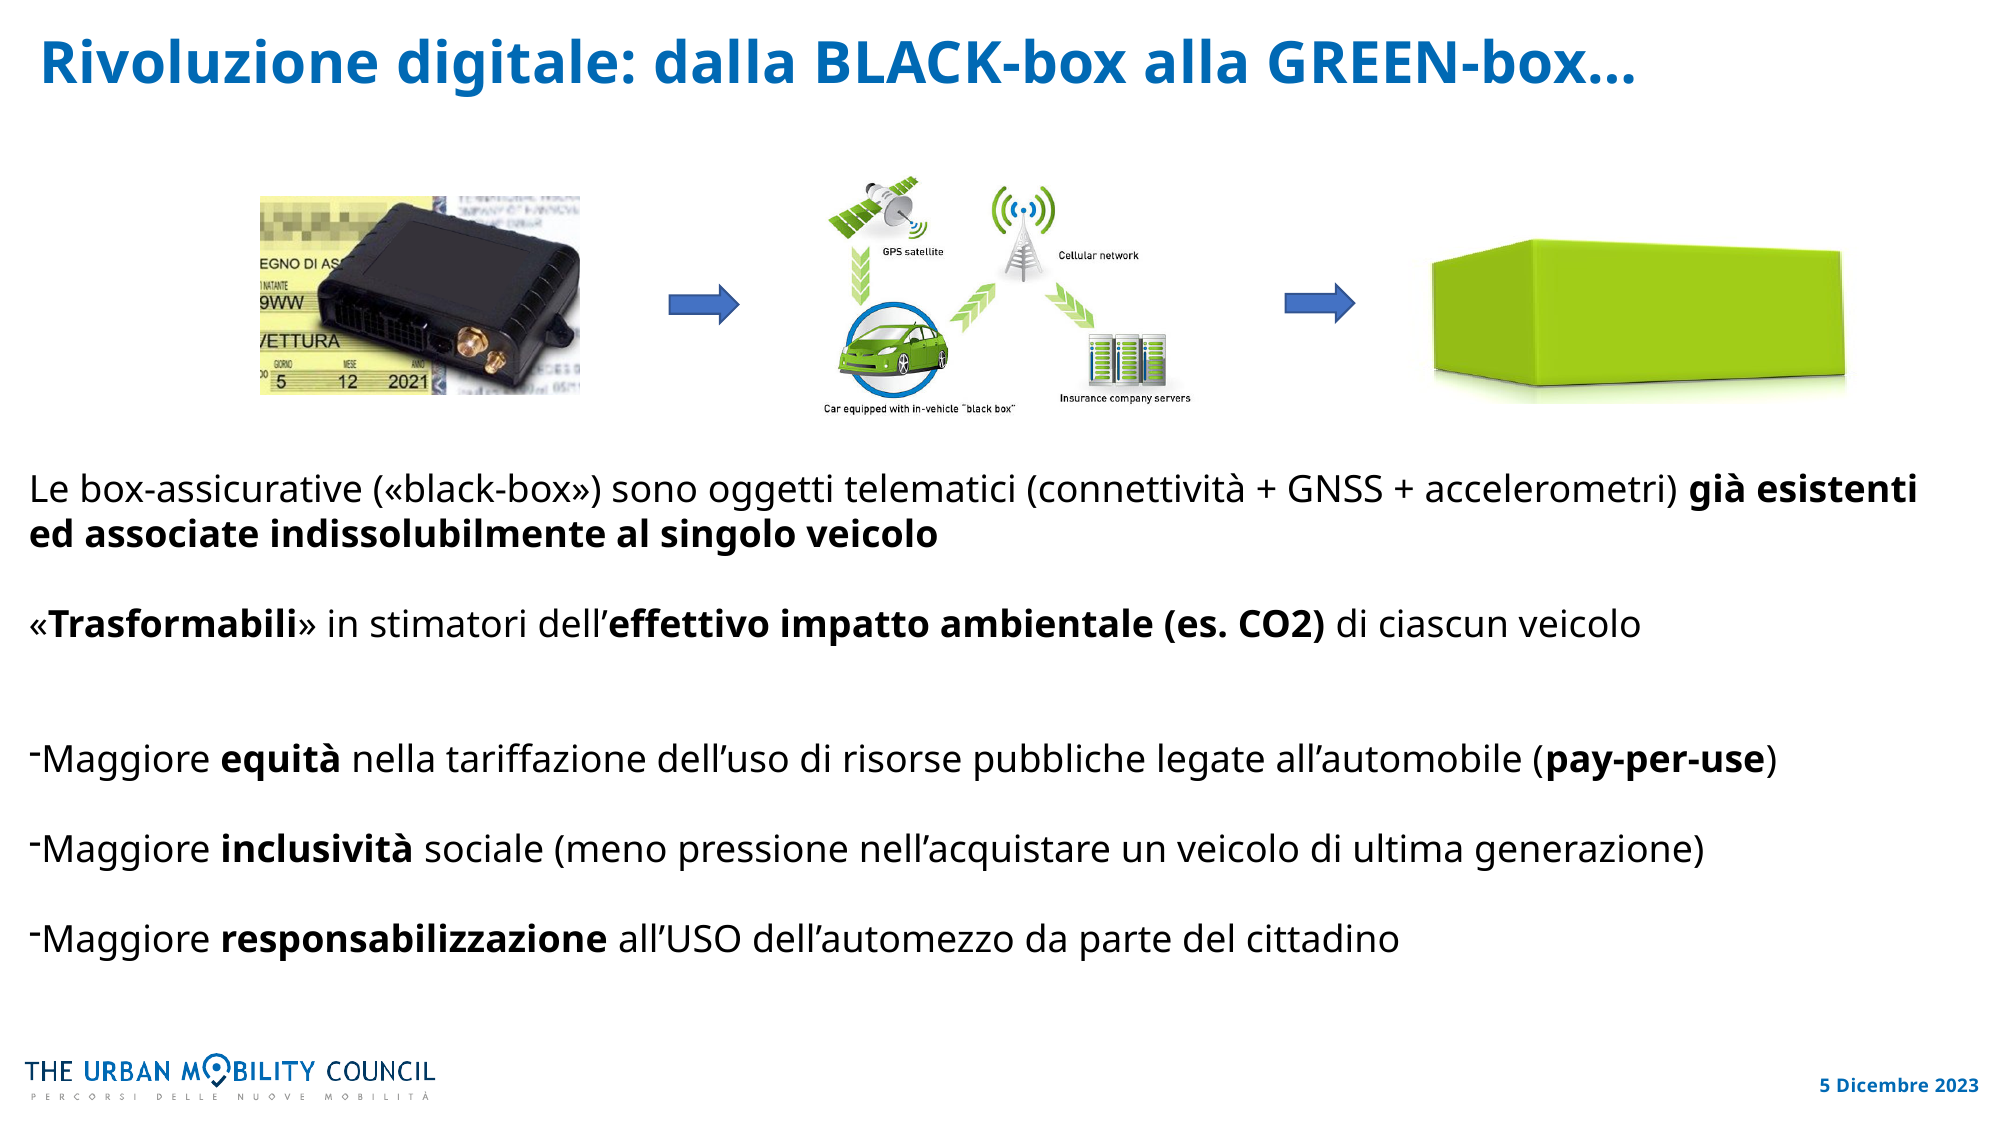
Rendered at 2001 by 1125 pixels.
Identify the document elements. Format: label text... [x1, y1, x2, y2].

picture [260, 196, 580, 395]
text_box Rivoluzione digitale: dalla BLACK-box alla GREEN-box… [37, 23, 1728, 96]
picture [42, 1061, 56, 1081]
picture [103, 1061, 152, 1081]
picture [327, 1061, 341, 1081]
picture [282, 1061, 315, 1081]
picture [85, 1061, 99, 1081]
picture [381, 1061, 394, 1081]
picture [61, 1061, 72, 1081]
picture [773, 166, 1235, 426]
text_box [1284, 282, 1356, 325]
picture [344, 1061, 360, 1081]
picture [363, 1061, 377, 1081]
text_box [668, 283, 740, 326]
picture [398, 1061, 412, 1081]
picture [234, 1061, 247, 1081]
text_box Le box-assicurative («black-box») sono oggetti telematici (connettività + GNSS + accelerometri) già esistenti ed associate indissolubilmente al singolo veicolo «Trasformabili» in stimatori dell’effettivo impatto ambientale (es. CO2) di ciascun veicolo Maggiore equità nella tariffazione dell’uso di risorse pubbliche legate all’automobile (pay-per-use) Maggiore inclusività sociale (meno pressione nell’acquistare un veicolo di ultima generazione) Maggiore responsabilizzazione all’USO dell’automezzo da parte del cittadino [14, 457, 1957, 1007]
picture [155, 1061, 169, 1081]
picture [1368, 229, 1899, 404]
